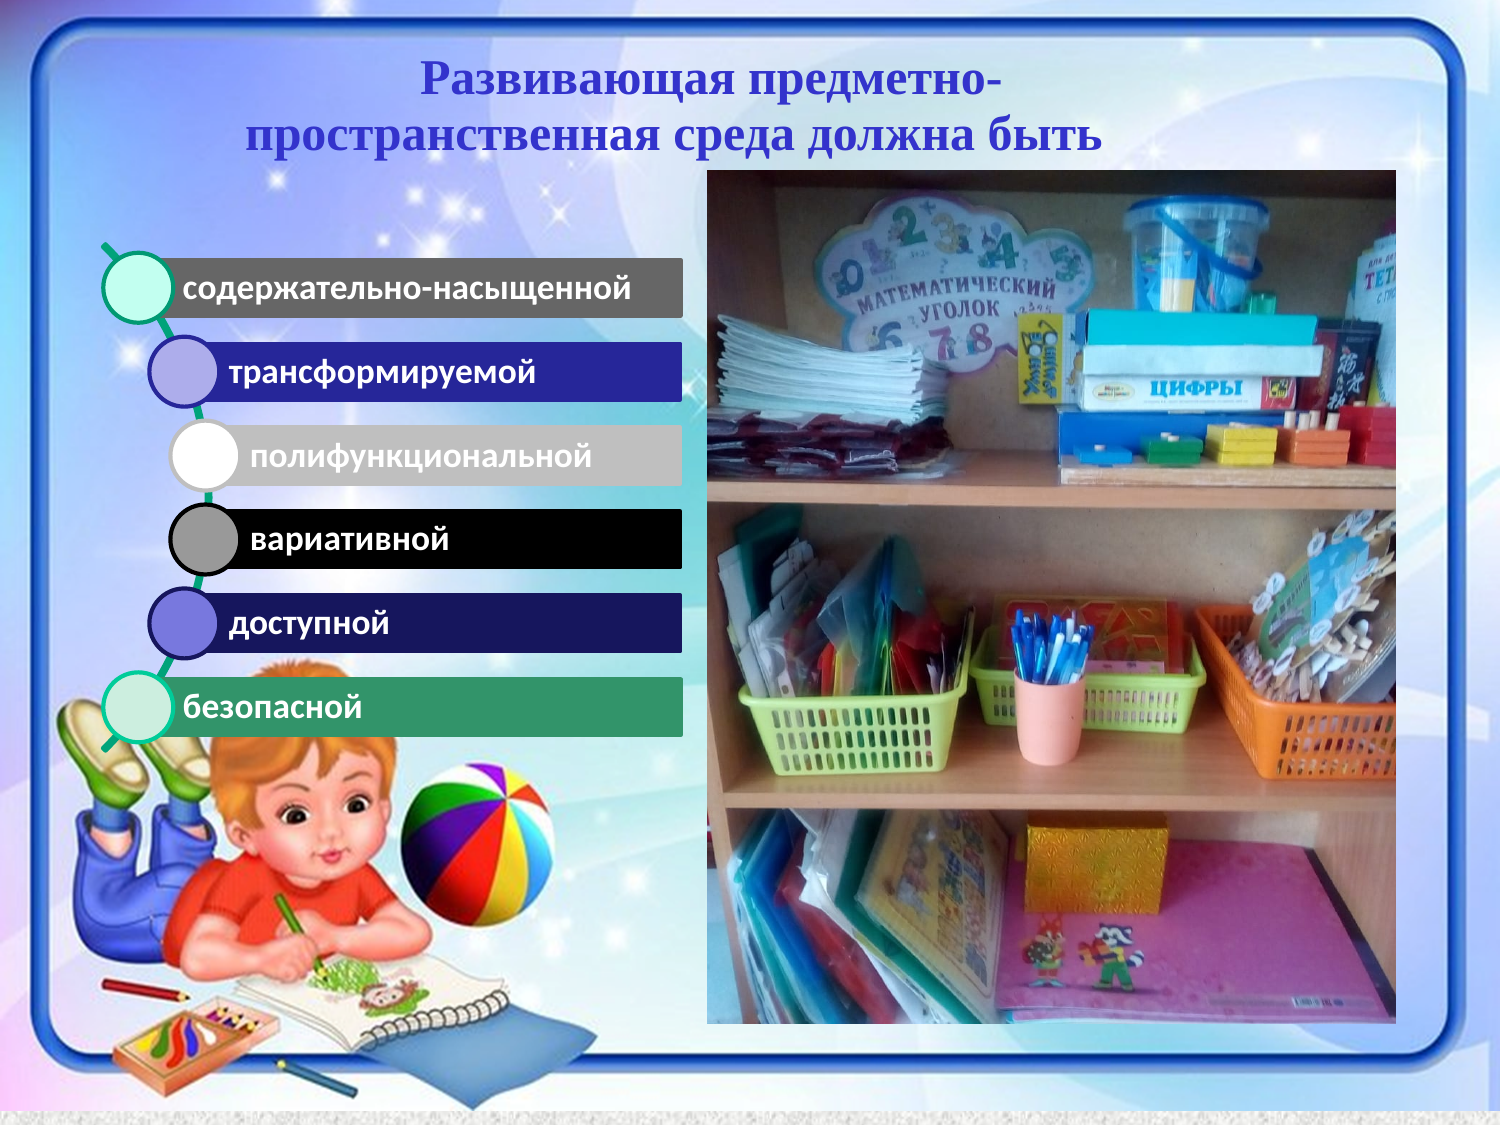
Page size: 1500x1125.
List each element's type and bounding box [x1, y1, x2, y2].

picture [0, 0, 1500, 1125]
text_box [94, 231, 688, 764]
